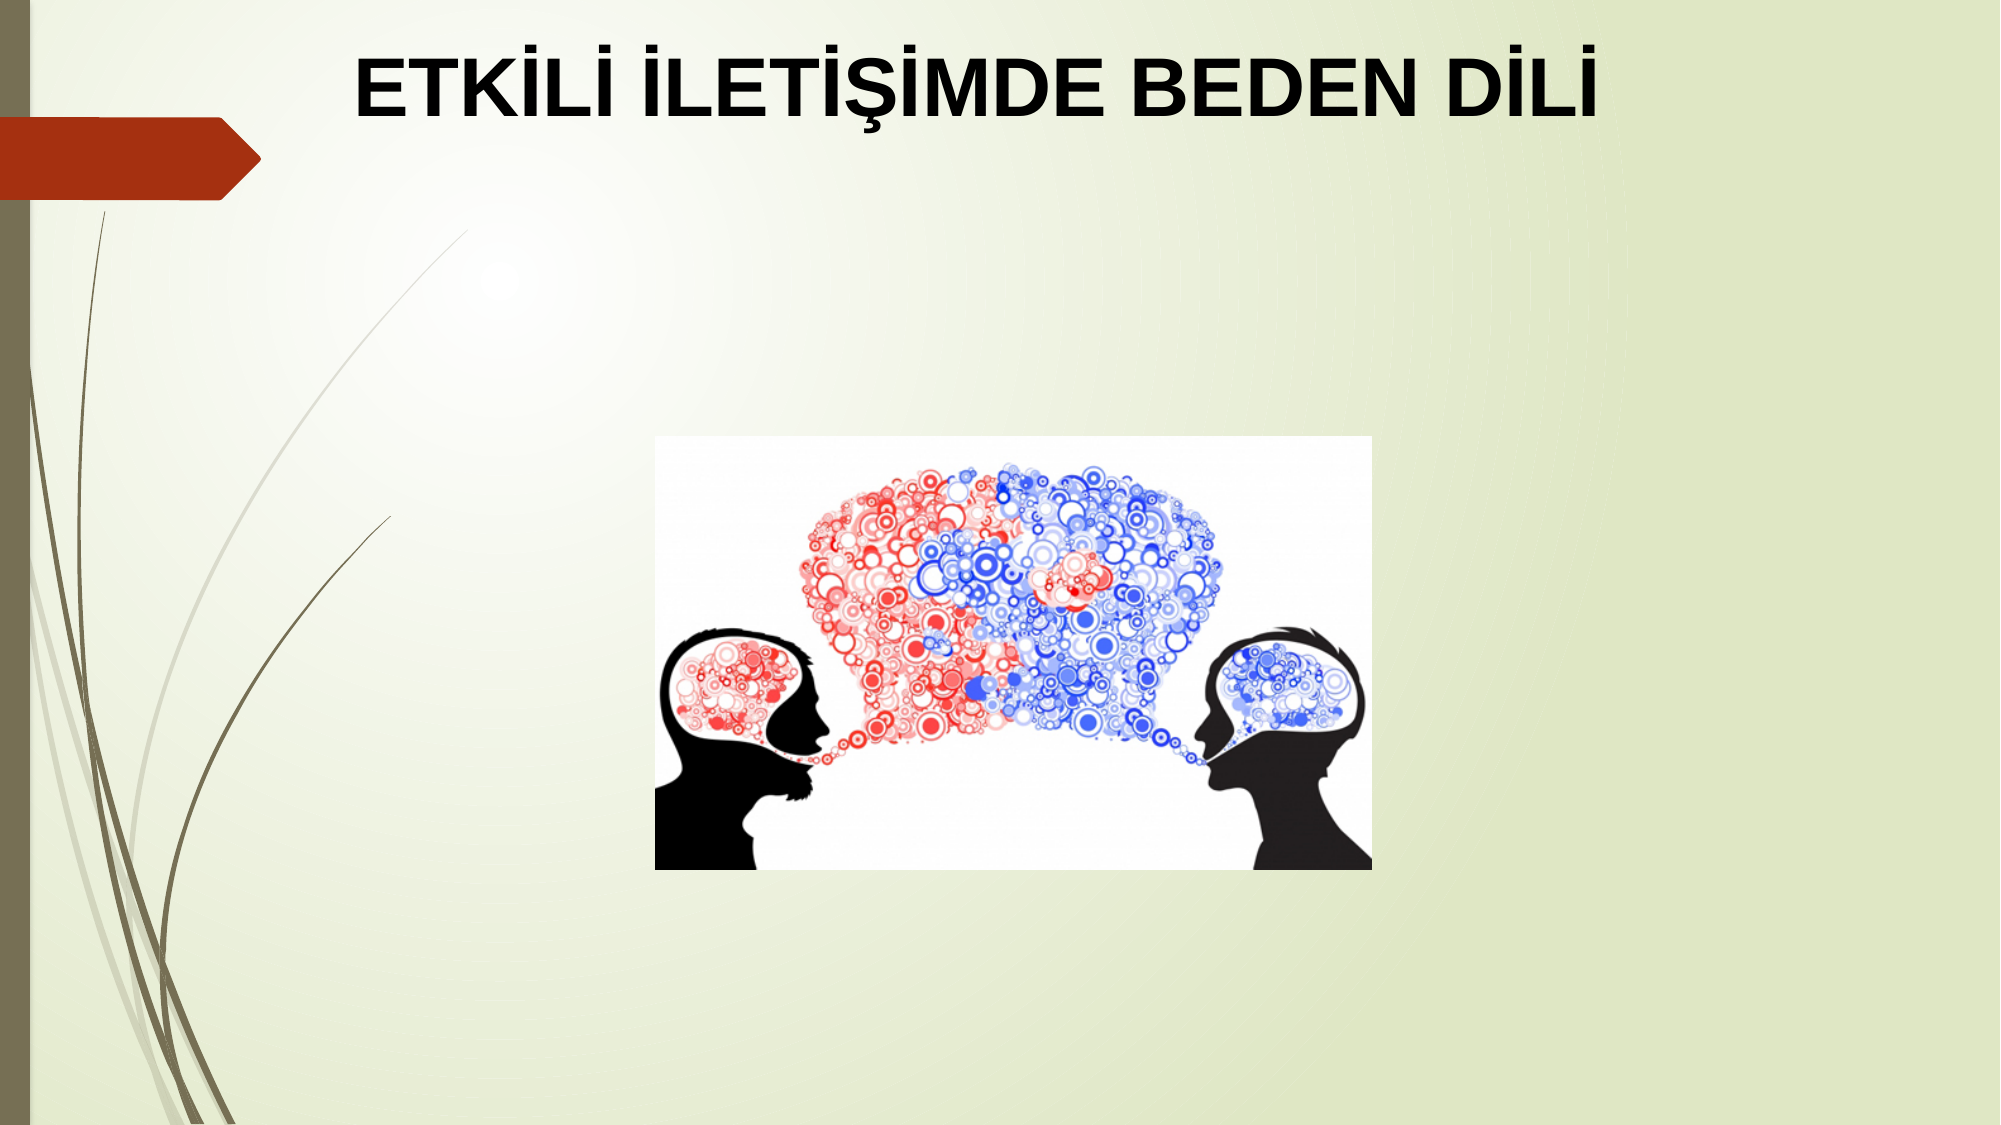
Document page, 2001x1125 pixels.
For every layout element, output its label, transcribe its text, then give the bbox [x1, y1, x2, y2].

title ETKİLİ İLETİŞİMDE BEDEN DİLİ [338, 25, 1689, 214]
picture [655, 435, 1372, 870]
